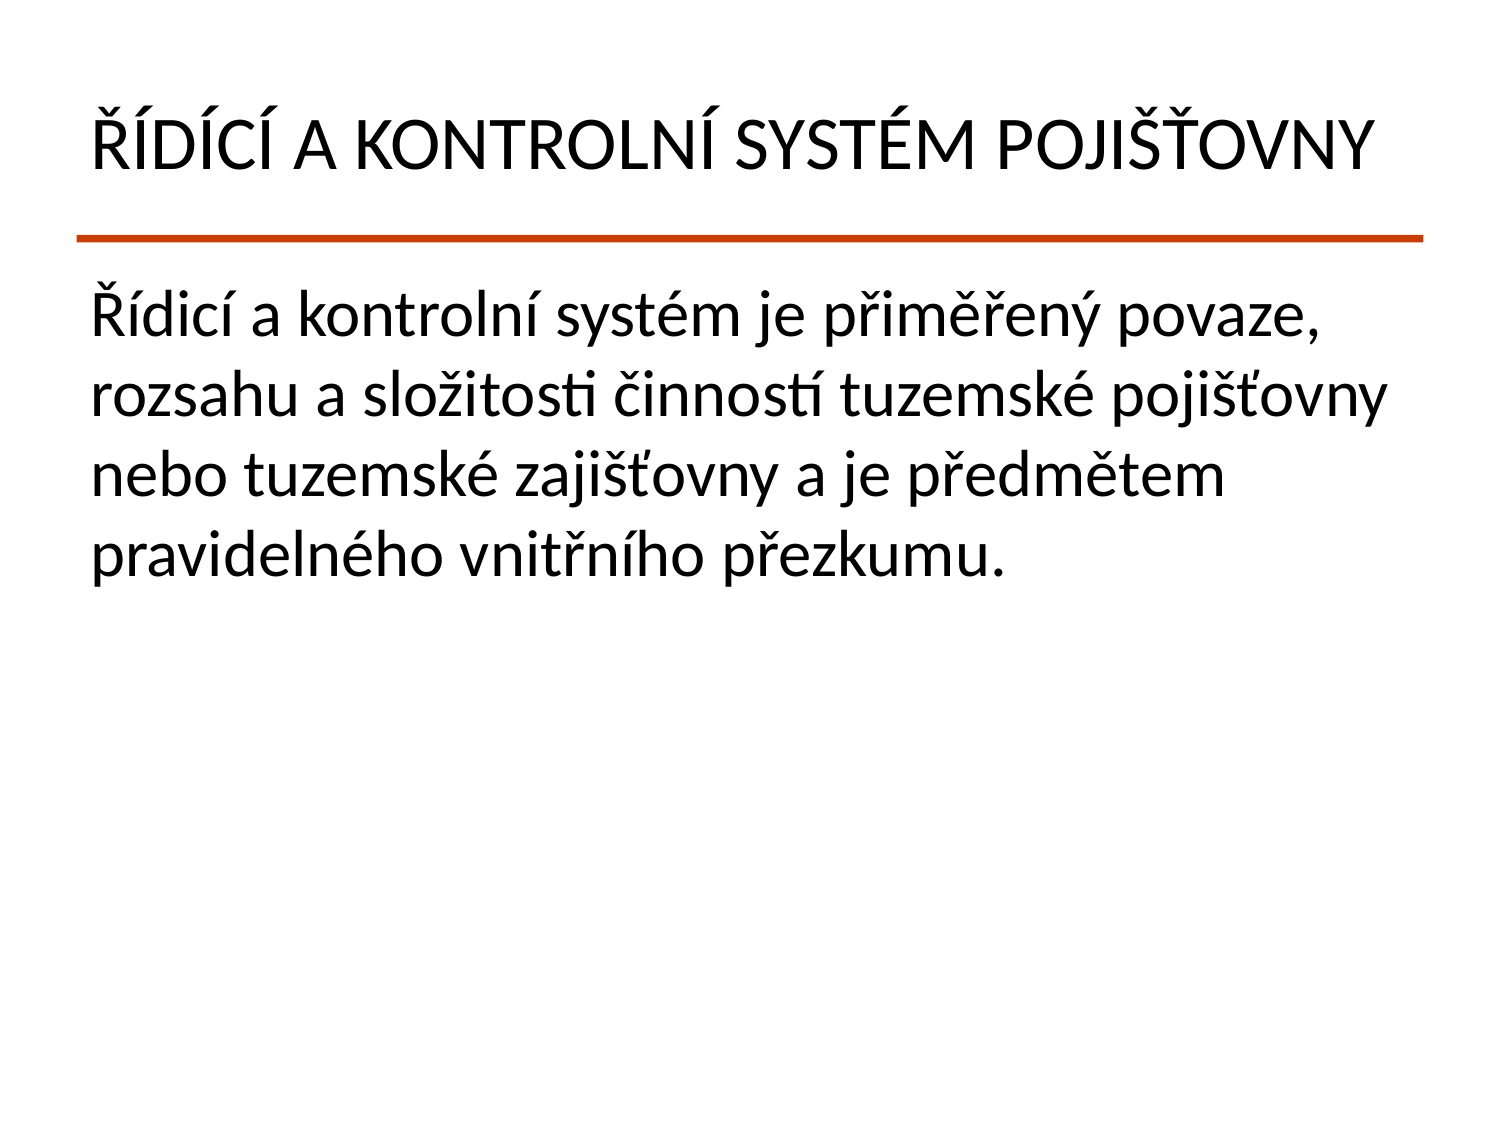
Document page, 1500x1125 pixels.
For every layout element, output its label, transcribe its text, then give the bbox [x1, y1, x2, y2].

list Řídicí a kontrolní systém je přiměřený povaze, rozsahu a složitosti činností tuzemské pojišťovny nebo tuzemské zajišťovny a je předmětem pravidelného vnitřního přezkumu. [75, 262, 1425, 1005]
text_box [75, 233, 1425, 244]
title Řídící a kontrolní systém pojišťovny [75, 45, 1425, 233]
